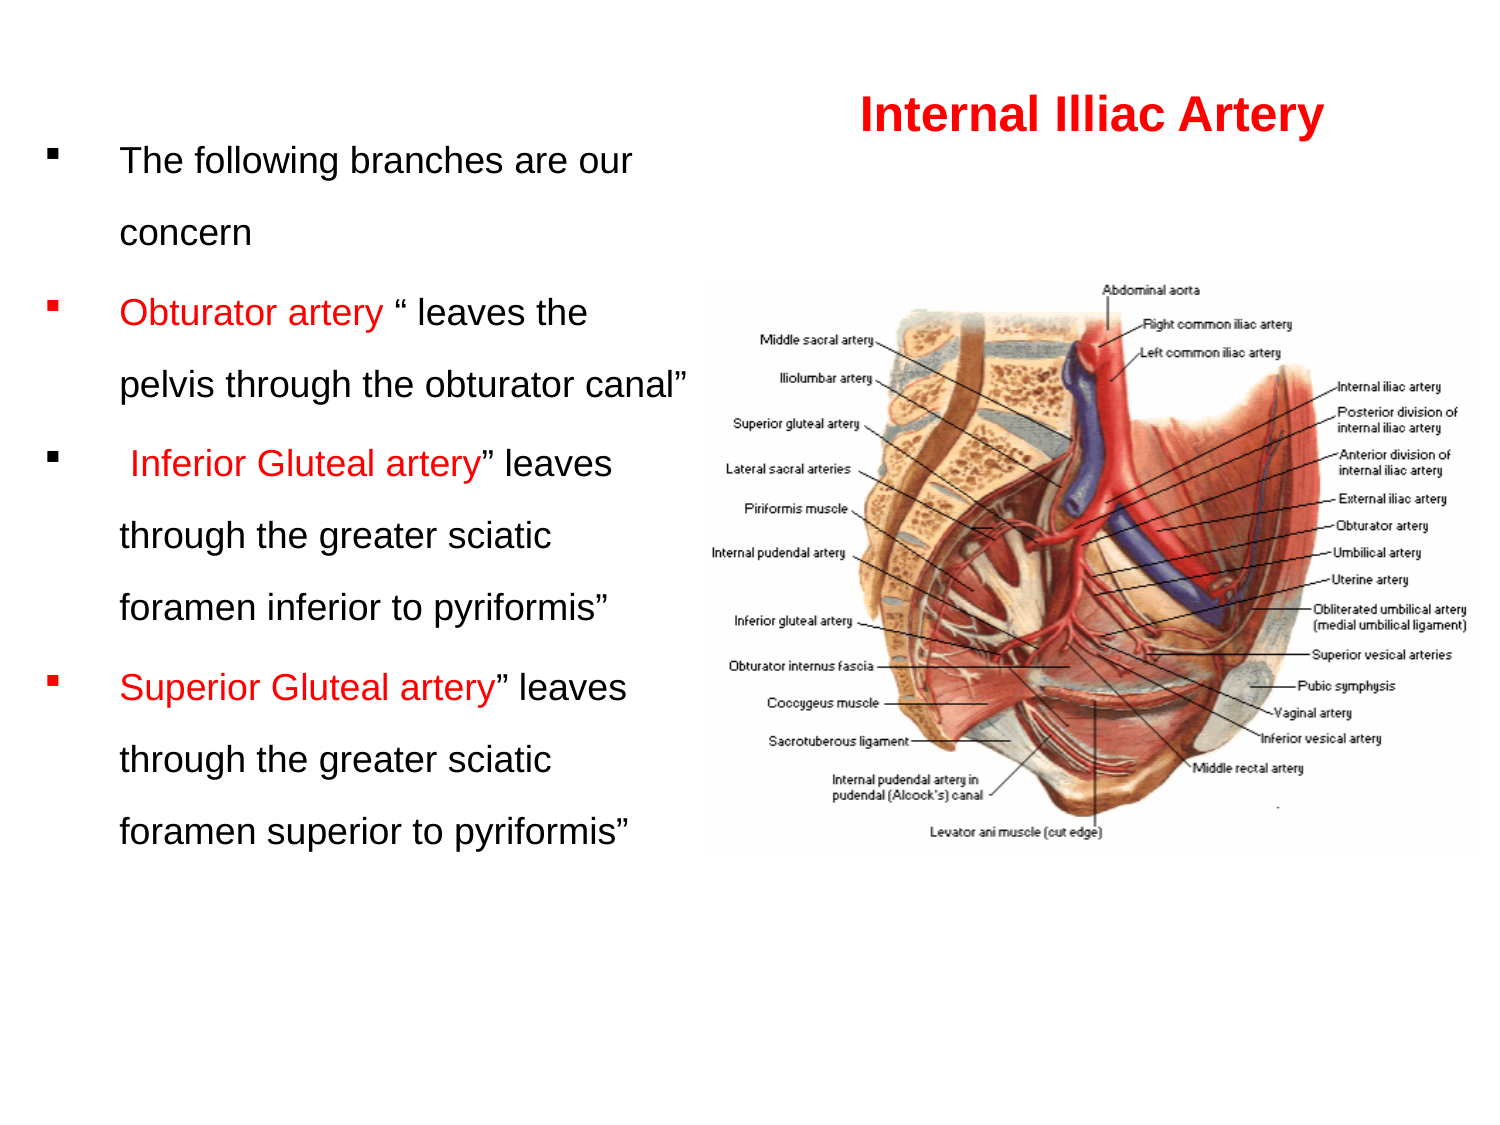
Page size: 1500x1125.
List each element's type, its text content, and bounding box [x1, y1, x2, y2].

list The following branches are our concern Obturator artery “ leaves the pelvis through the obturator canal” Inferior Gluteal artery” leaves through the greater sciatic foramen inferior to pyriformis” Superior Gluteal artery” leaves through the greater sciatic foramen superior to pyriformis” [29, 101, 703, 1005]
title Internal Illiac Artery [809, 42, 1376, 149]
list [703, 278, 1483, 858]
